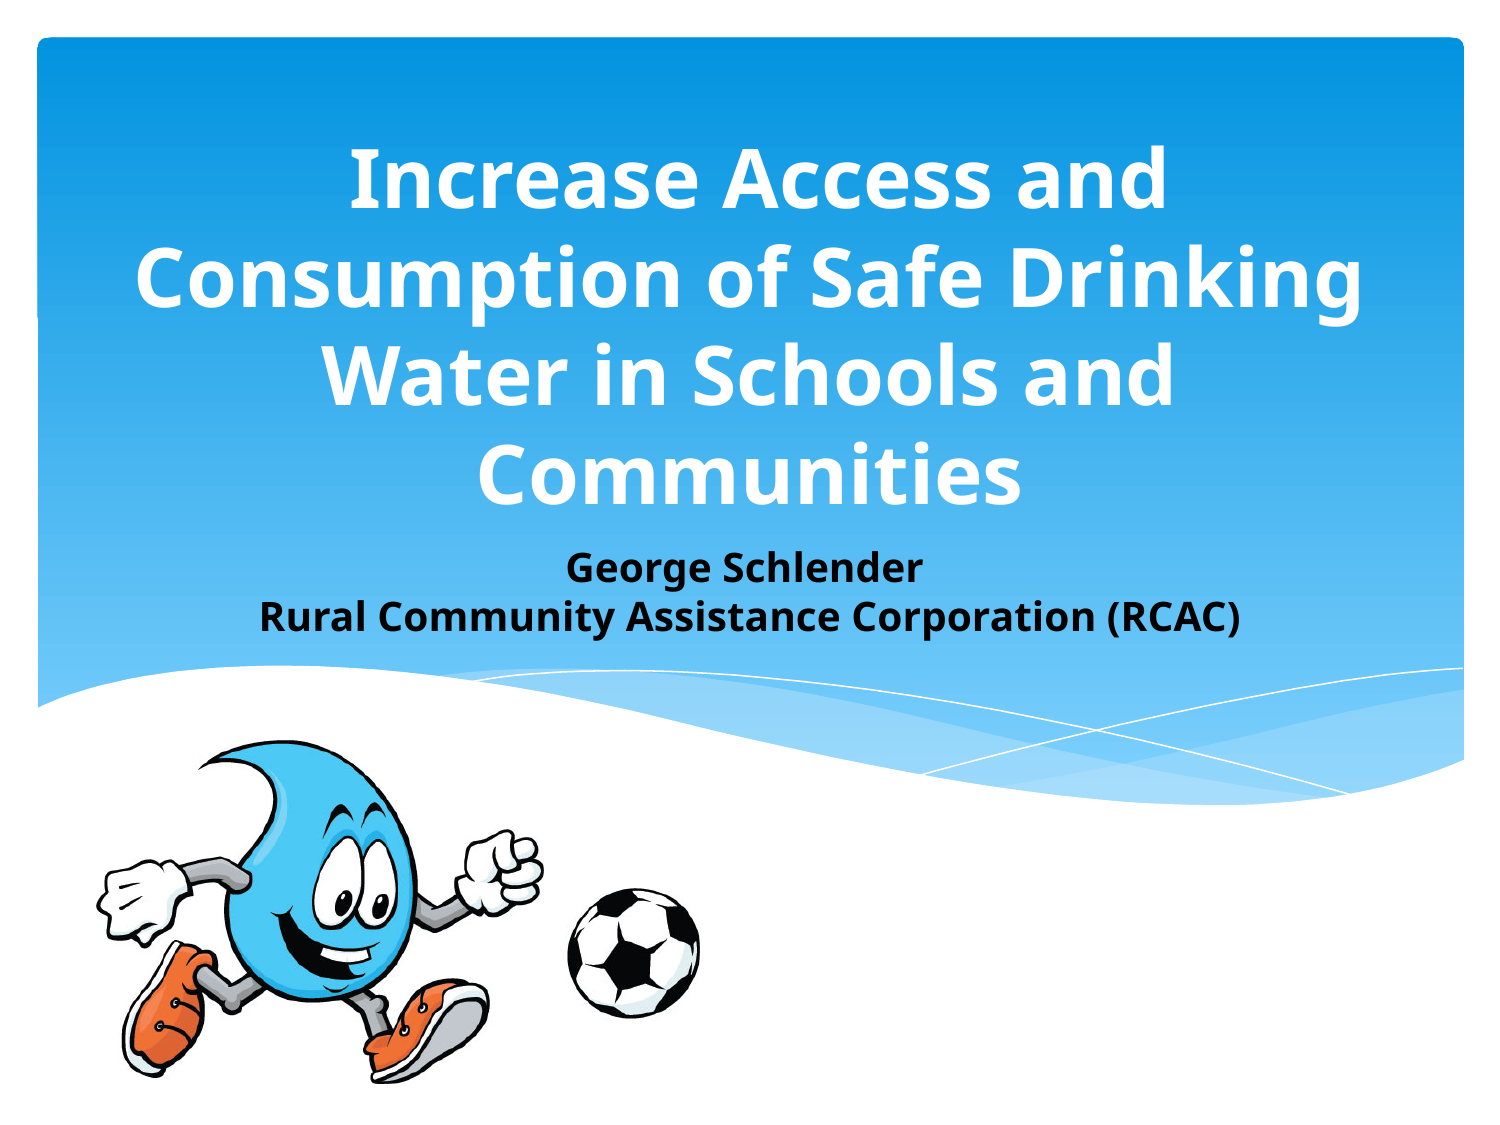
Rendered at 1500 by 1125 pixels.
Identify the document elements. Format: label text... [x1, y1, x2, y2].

title Increase Access and Consumption of Safe Drinking Water in Schools and Communities [112, 118, 1388, 369]
text_box George Schlender Rural Community Assistance Corporation (RCAC) [37, 534, 1463, 688]
picture [999, 174, 1426, 476]
picture [95, 740, 701, 1084]
